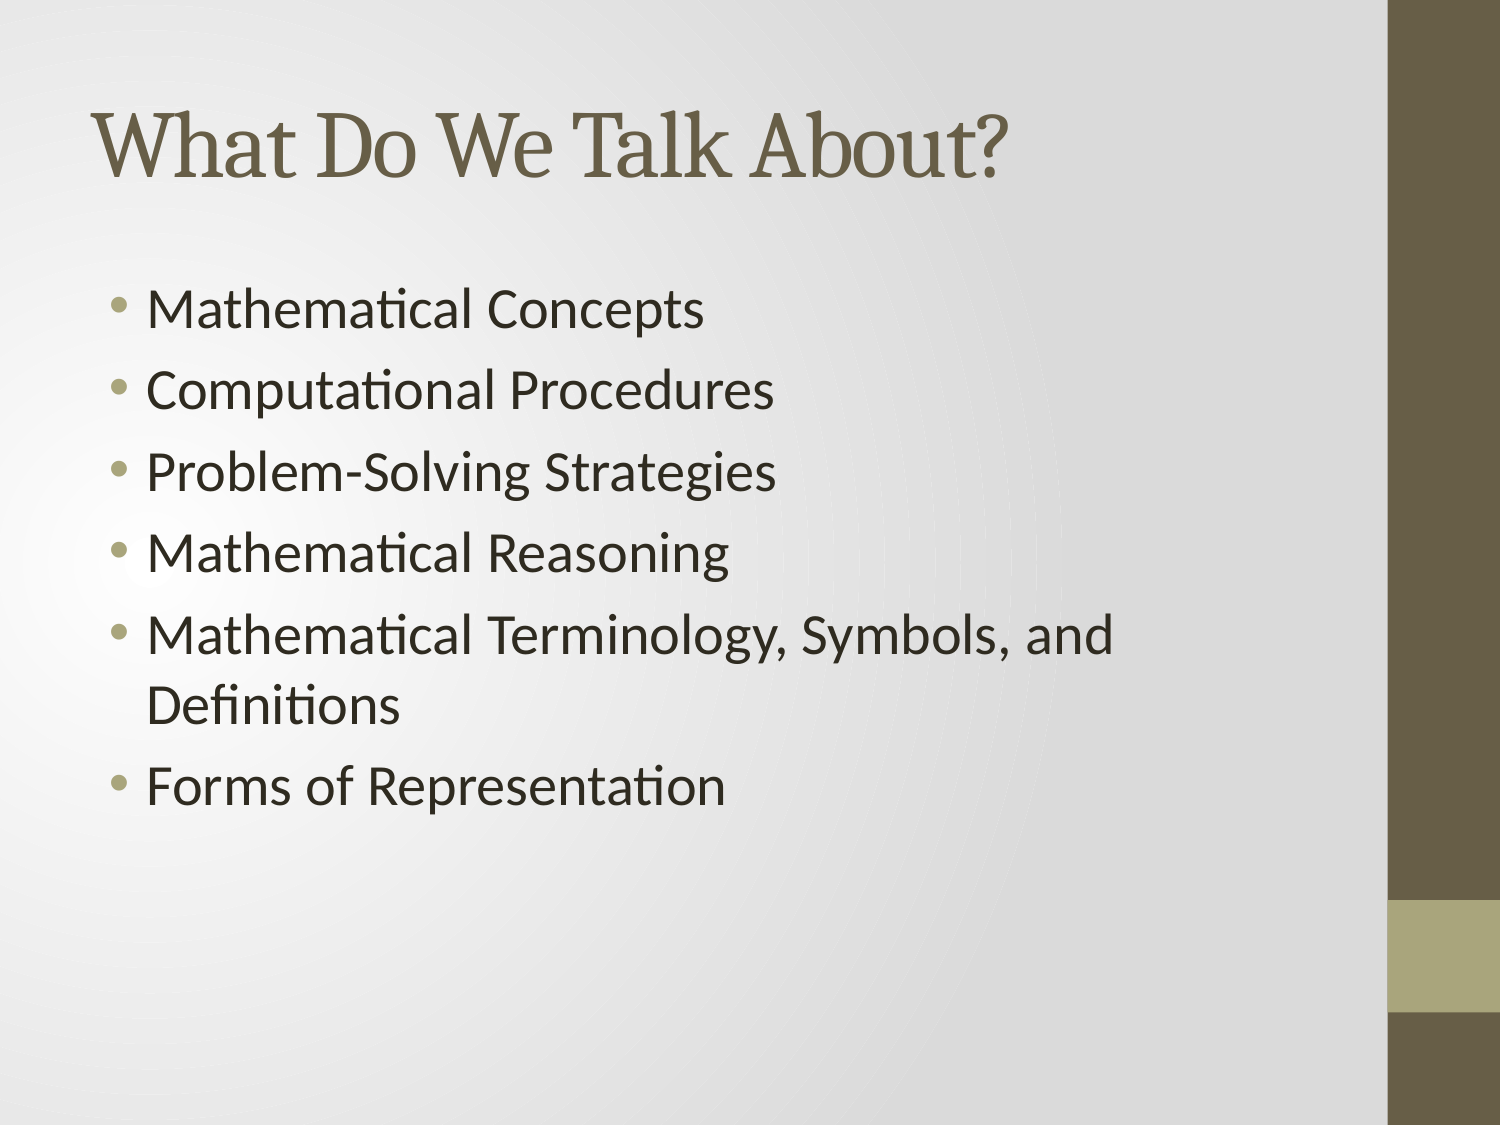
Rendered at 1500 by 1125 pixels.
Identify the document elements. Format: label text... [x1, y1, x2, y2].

title What Do We Talk About? [75, 45, 1325, 233]
list Mathematical Concepts Computational Procedures Problem-Solving Strategies Mathematical Reasoning Mathematical Terminology, Symbols, and Definitions Forms of Representation [75, 262, 1325, 1050]
